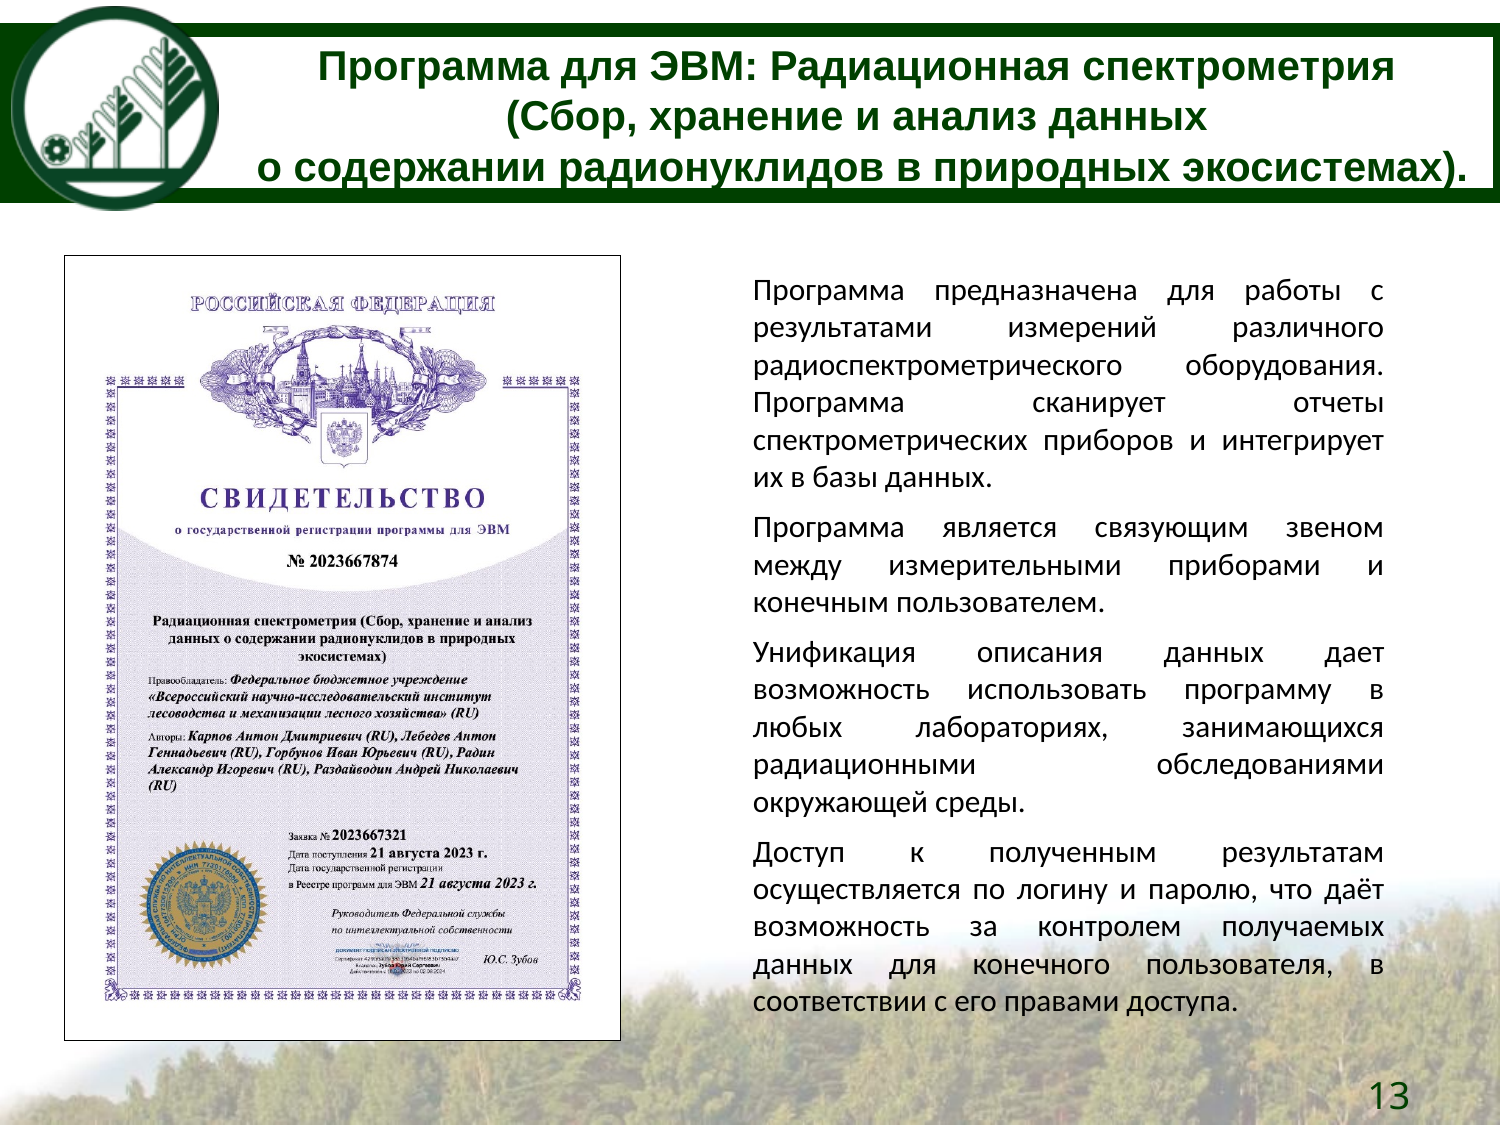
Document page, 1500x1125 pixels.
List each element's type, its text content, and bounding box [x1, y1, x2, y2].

text_box Программа предназначена для работы с результатами измерений различного радиоспектрометрического оборудования. Программа сканирует отчеты спектрометрических приборов и интегрирует их в базы данных. Программа является связующим звеном между измерительными приборами и конечным пользователем. Унификация описания данных дает возможность использовать программу в любых лабораториях, занимающихся радиационными обследованиями окружающей среды. Доступ к полученным результатам осуществляется по логину и паролю, что даёт возможность за контролем получаемых данных для конечного пользователя, в соответствии с его правами доступа. [726, 261, 1400, 1026]
picture [11, 6, 219, 211]
title Программа для ЭВМ: Радиационная спектрометрия (Сбор, хранение и анализ данных о содержании радионуклидов в природных экосистемах). [171, 32, 1500, 197]
picture [0, 255, 1500, 1125]
